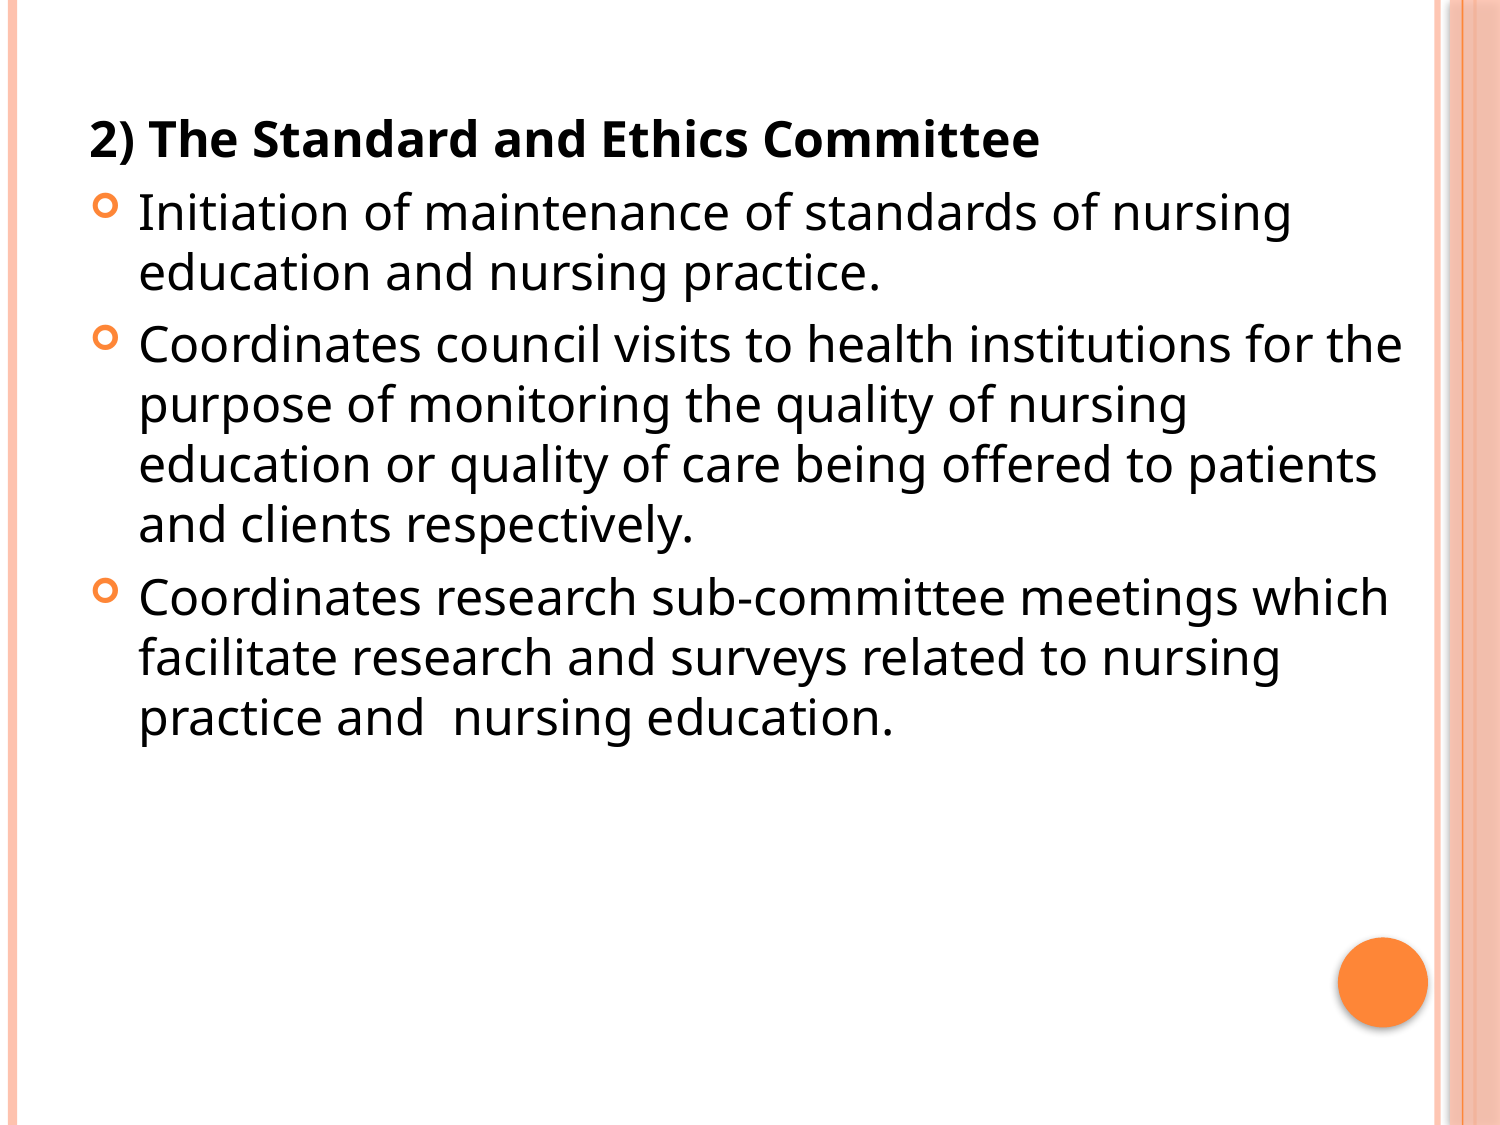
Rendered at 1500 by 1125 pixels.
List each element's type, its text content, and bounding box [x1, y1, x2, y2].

list 2) The Standard and Ethics Committee Initiation of maintenance of standards of nursing education and nursing practice. Coordinates council visits to health institutions for the purpose of monitoring the quality of nursing education or quality of care being offered to patients and clients respectively. Coordinates research sub-committee meetings which facilitate research and surveys related to nursing practice and nursing education. [75, 99, 1425, 1005]
